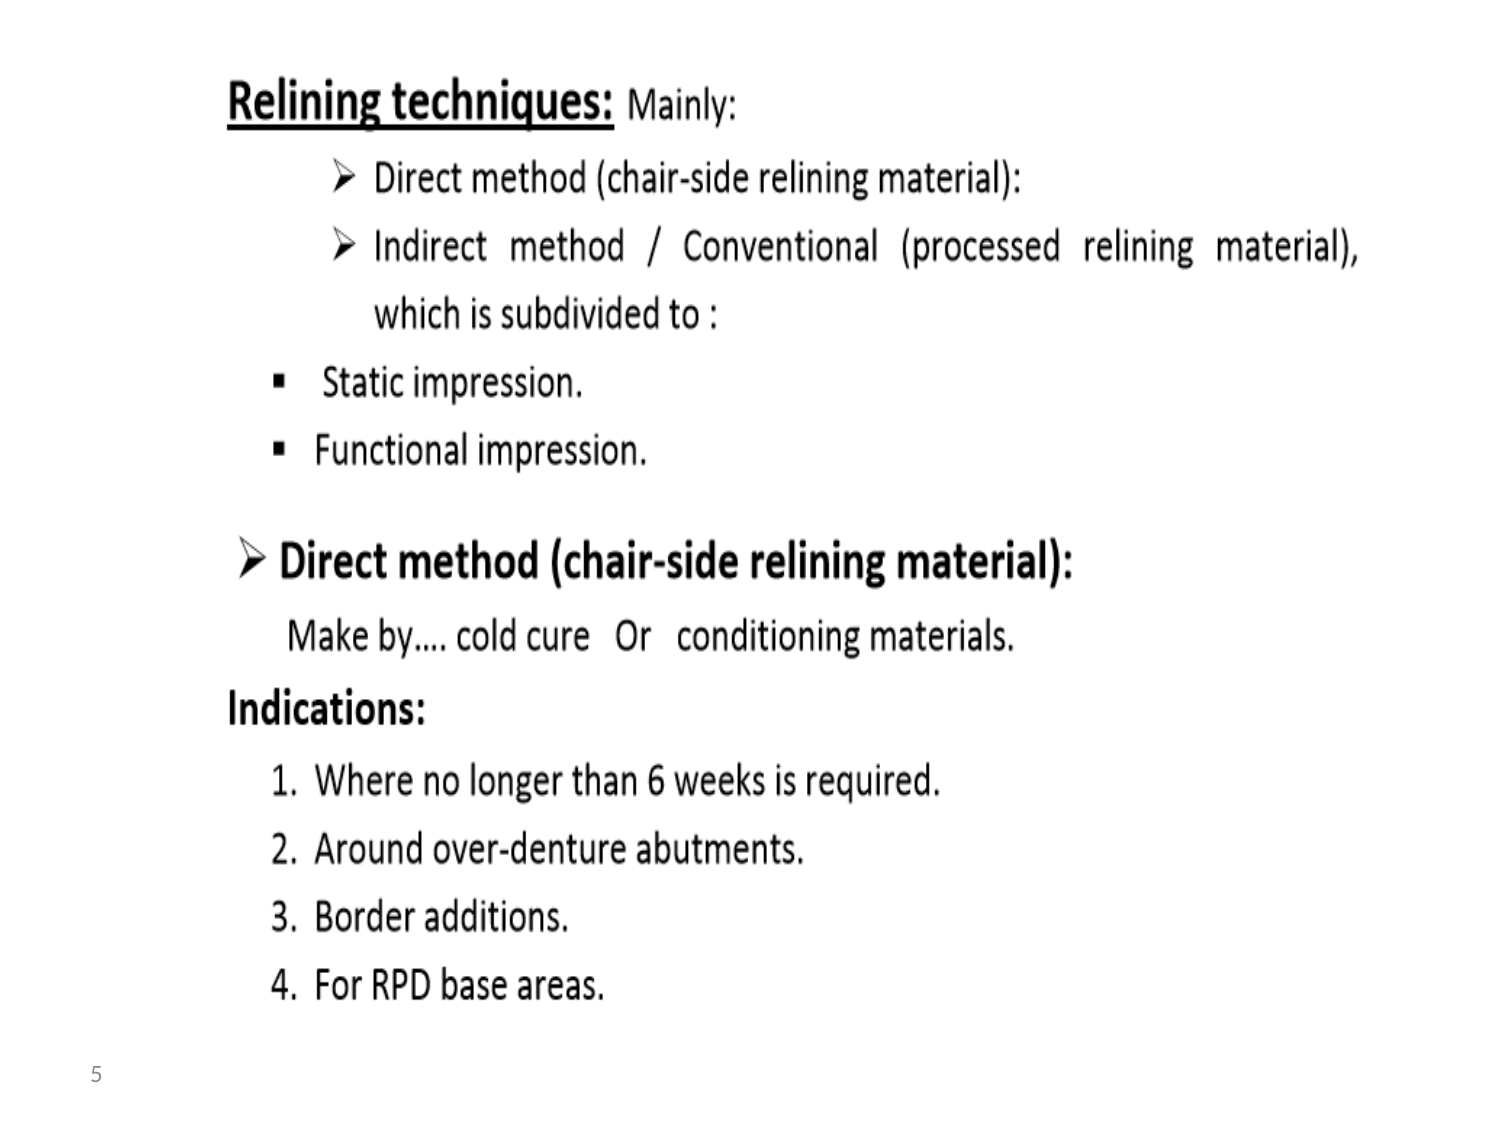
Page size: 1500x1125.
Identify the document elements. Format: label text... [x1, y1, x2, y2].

slide_number 5 [75, 1042, 425, 1103]
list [117, 59, 1424, 1066]
